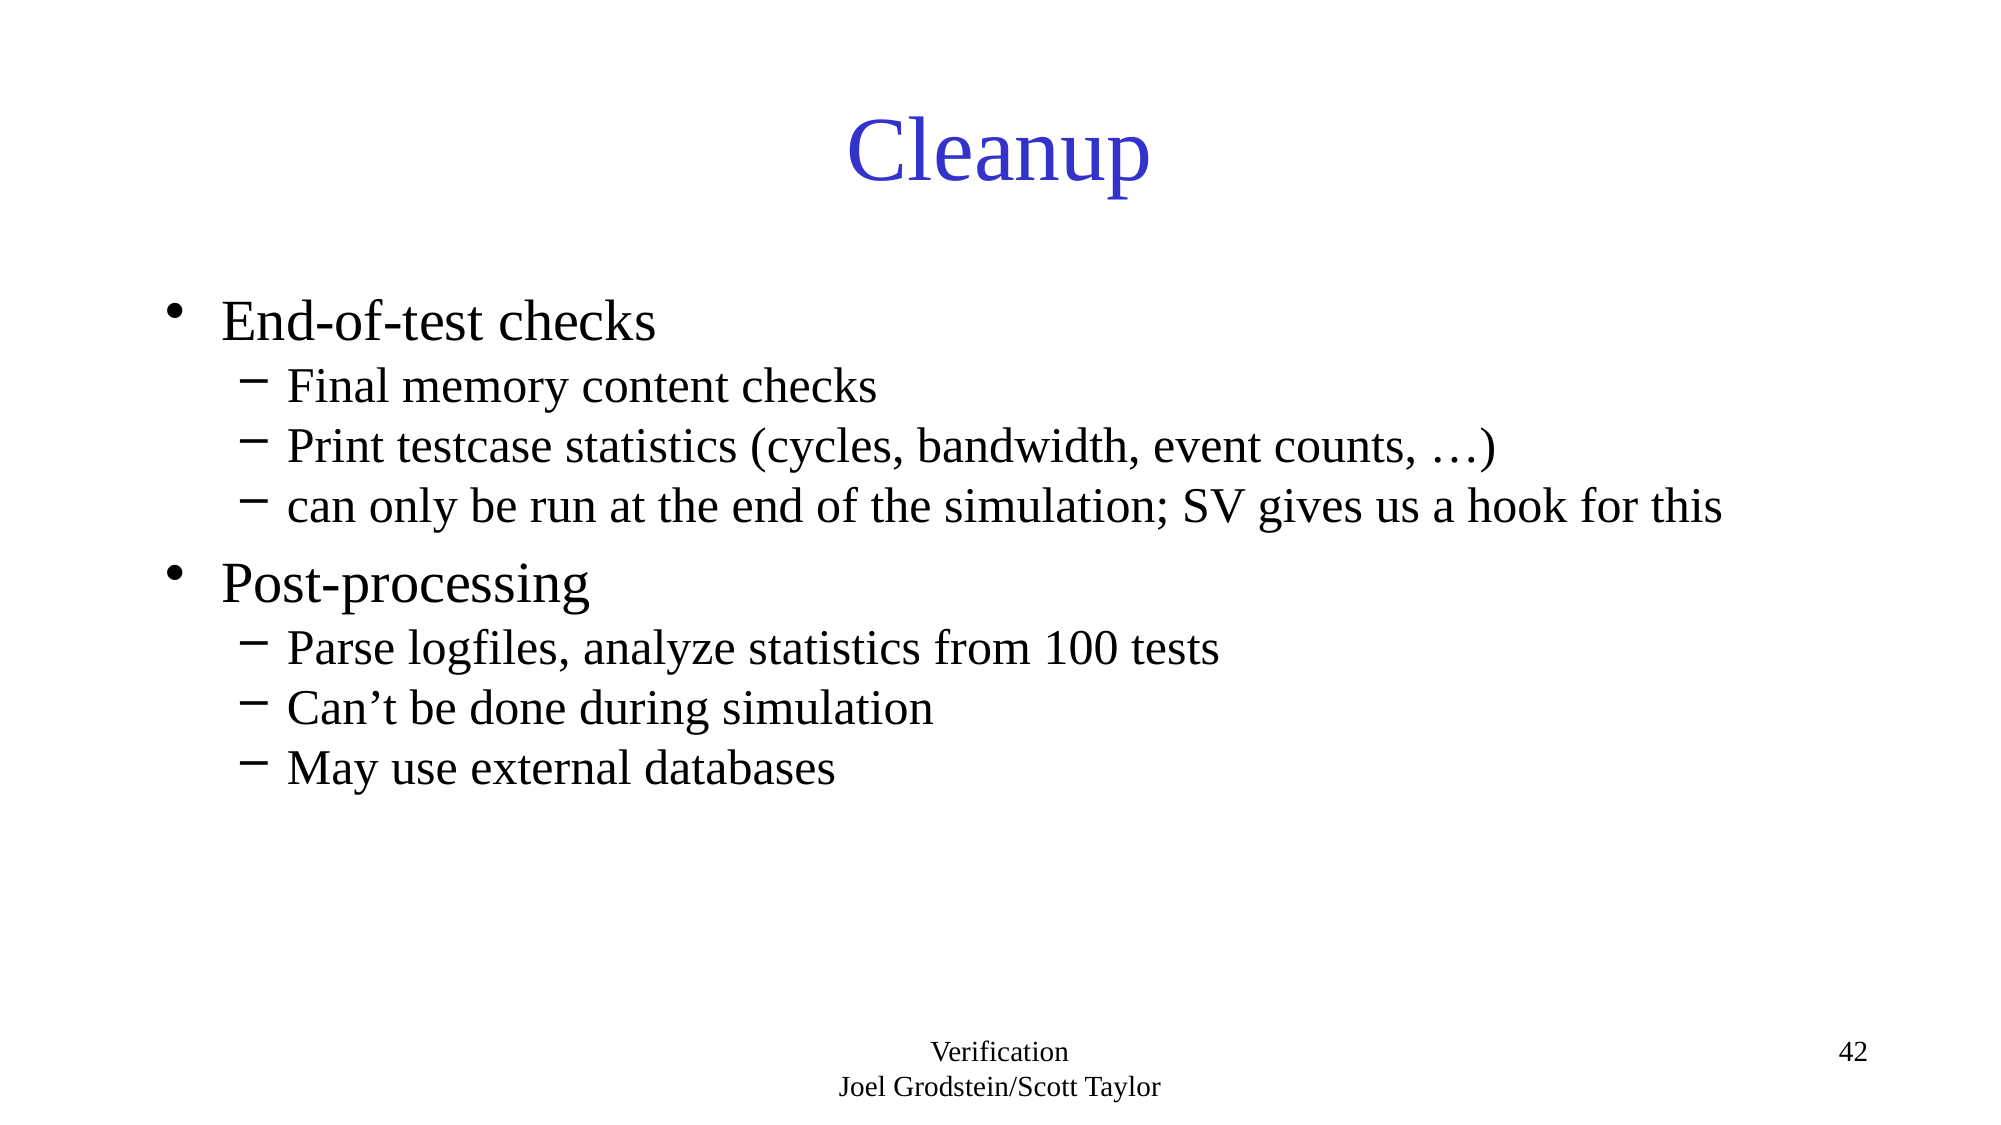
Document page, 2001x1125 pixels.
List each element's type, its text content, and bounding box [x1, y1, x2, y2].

list End-of-test checks Final memory content checks Print testcase statistics (cycles, bandwidth, event counts, …) can only be run at the end of the simulation; SV gives us a hook for this Post-processing Parse logfiles, analyze statistics from 100 tests Can’t be done during simulation May use external databases [150, 275, 1850, 1000]
title Cleanup [150, 50, 1850, 238]
footer Verification Joel Grodstein/Scott Taylor [683, 1024, 1317, 1101]
